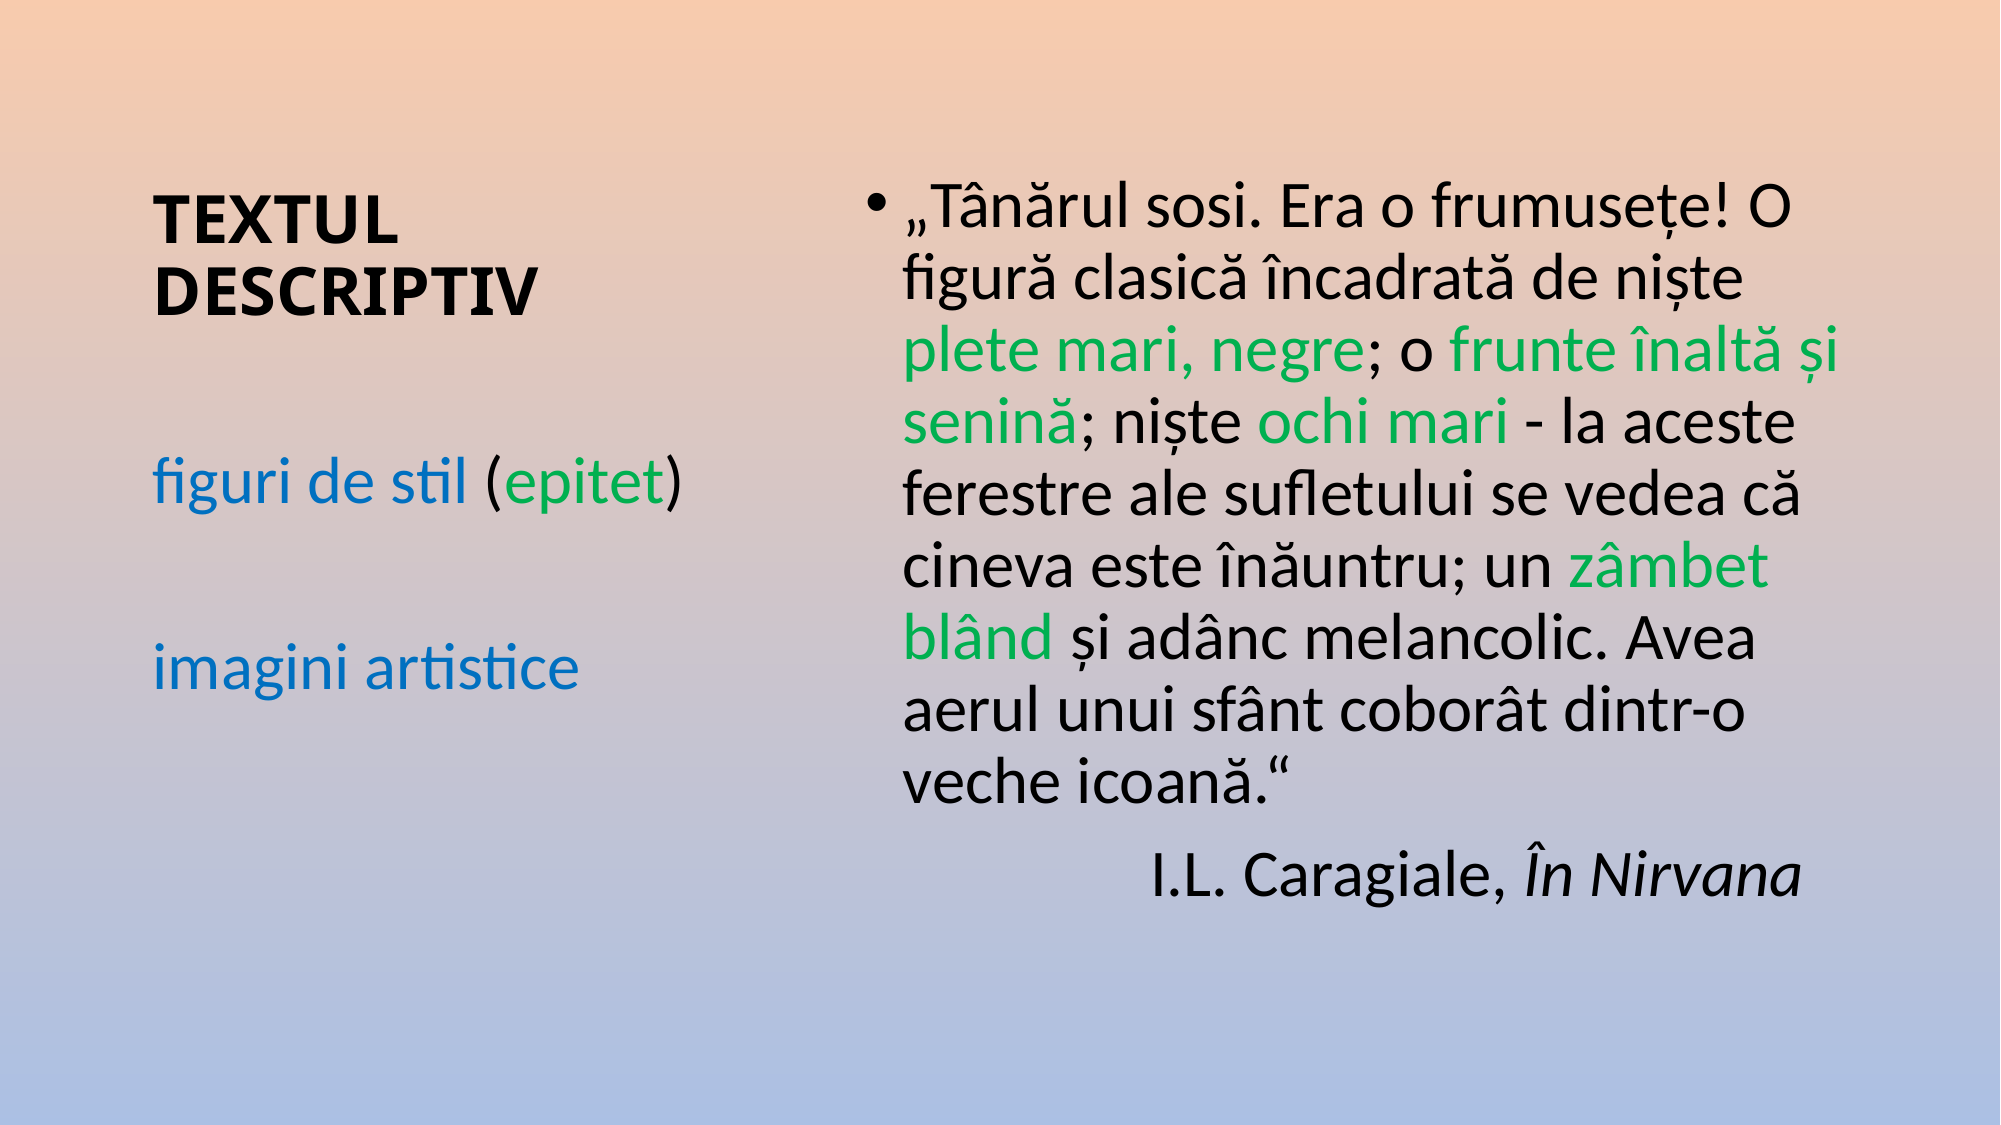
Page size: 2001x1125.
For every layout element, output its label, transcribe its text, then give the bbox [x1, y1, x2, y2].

list figuri de stil (epitet) imagini artistice [137, 337, 783, 963]
title TEXTUL DESCRIPTIV [137, 75, 783, 337]
list „Tânărul sosi. Era o frumusețe! O figură clasică încadrată de niște plete mari, negre; o frunte înaltă și senină; niște ochi mari - la aceste ferestre ale sufletului se vedea că cineva este înăuntru; un zâmbet blând și adânc melancolic. Avea aerul unui sfânt coborât dintr-o veche icoană.“ I.L. Caragiale, În Nirvana [850, 161, 1863, 962]
